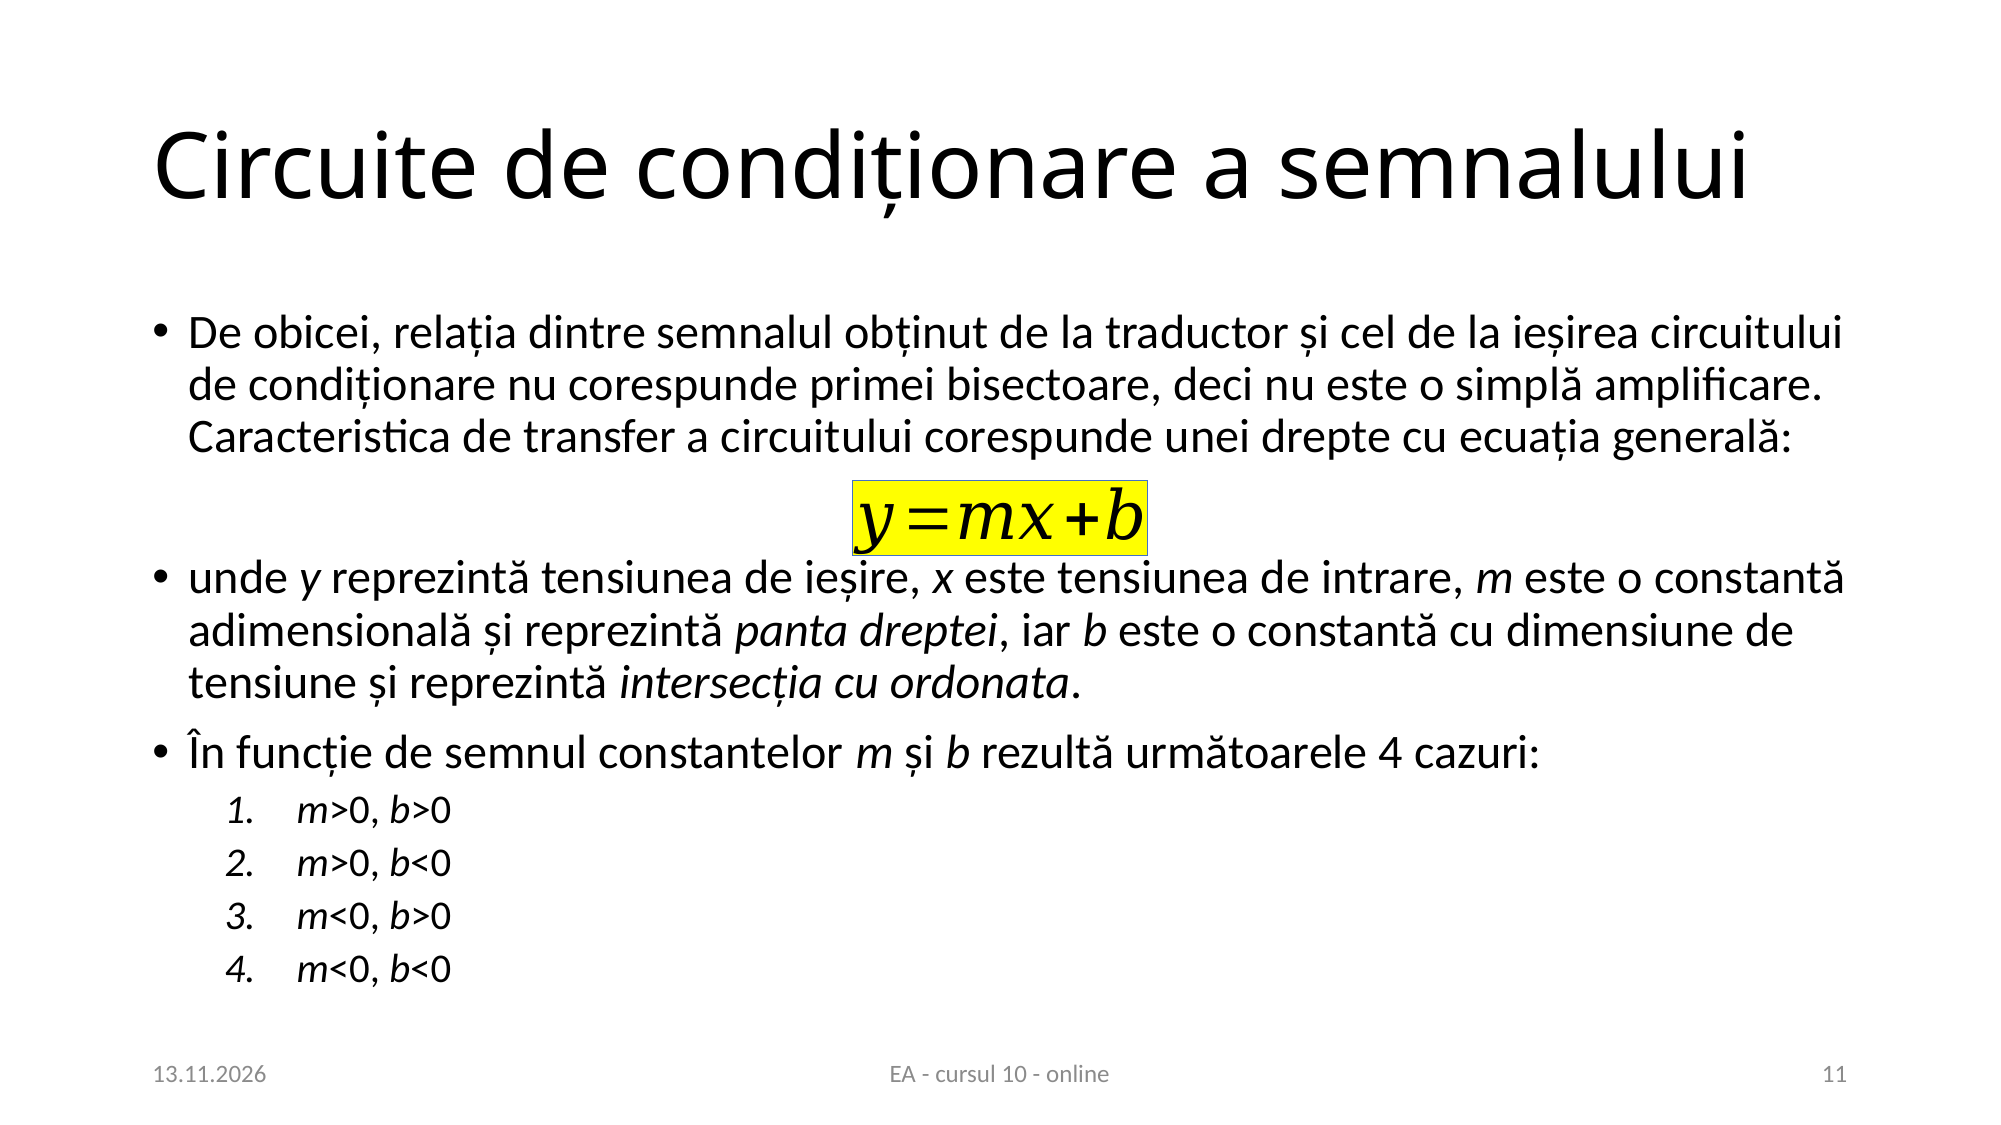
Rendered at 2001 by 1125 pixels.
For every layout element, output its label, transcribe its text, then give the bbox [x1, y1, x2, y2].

list De obicei, relația dintre semnalul obținut de la traductor și cel de la ieșirea circuitului de condiționare nu corespunde primei bisectoare, deci nu este o simplă amplificare. Caracteristica de transfer a circuitului corespunde unei drepte cu ecuația generală: unde y reprezintă tensiunea de ieșire, x este tensiunea de intrare, m este o constantă adimensională și reprezintă panta dreptei, iar b este o constantă cu dimensiune de tensiune și reprezintă intersecția cu ordonata. În funcție de semnul constantelor m și b rezultă următoarele 4 cazuri: m>0, b>0 m>0, b<0 m<0, b>0 m<0, b<0 [137, 299, 1863, 1014]
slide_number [137, 1042, 588, 1103]
footer EA - cursul 10 - online [662, 1042, 1338, 1103]
title Circuite de condiționare a semnalului [137, 59, 1863, 278]
slide_number 11 [1412, 1042, 1863, 1103]
